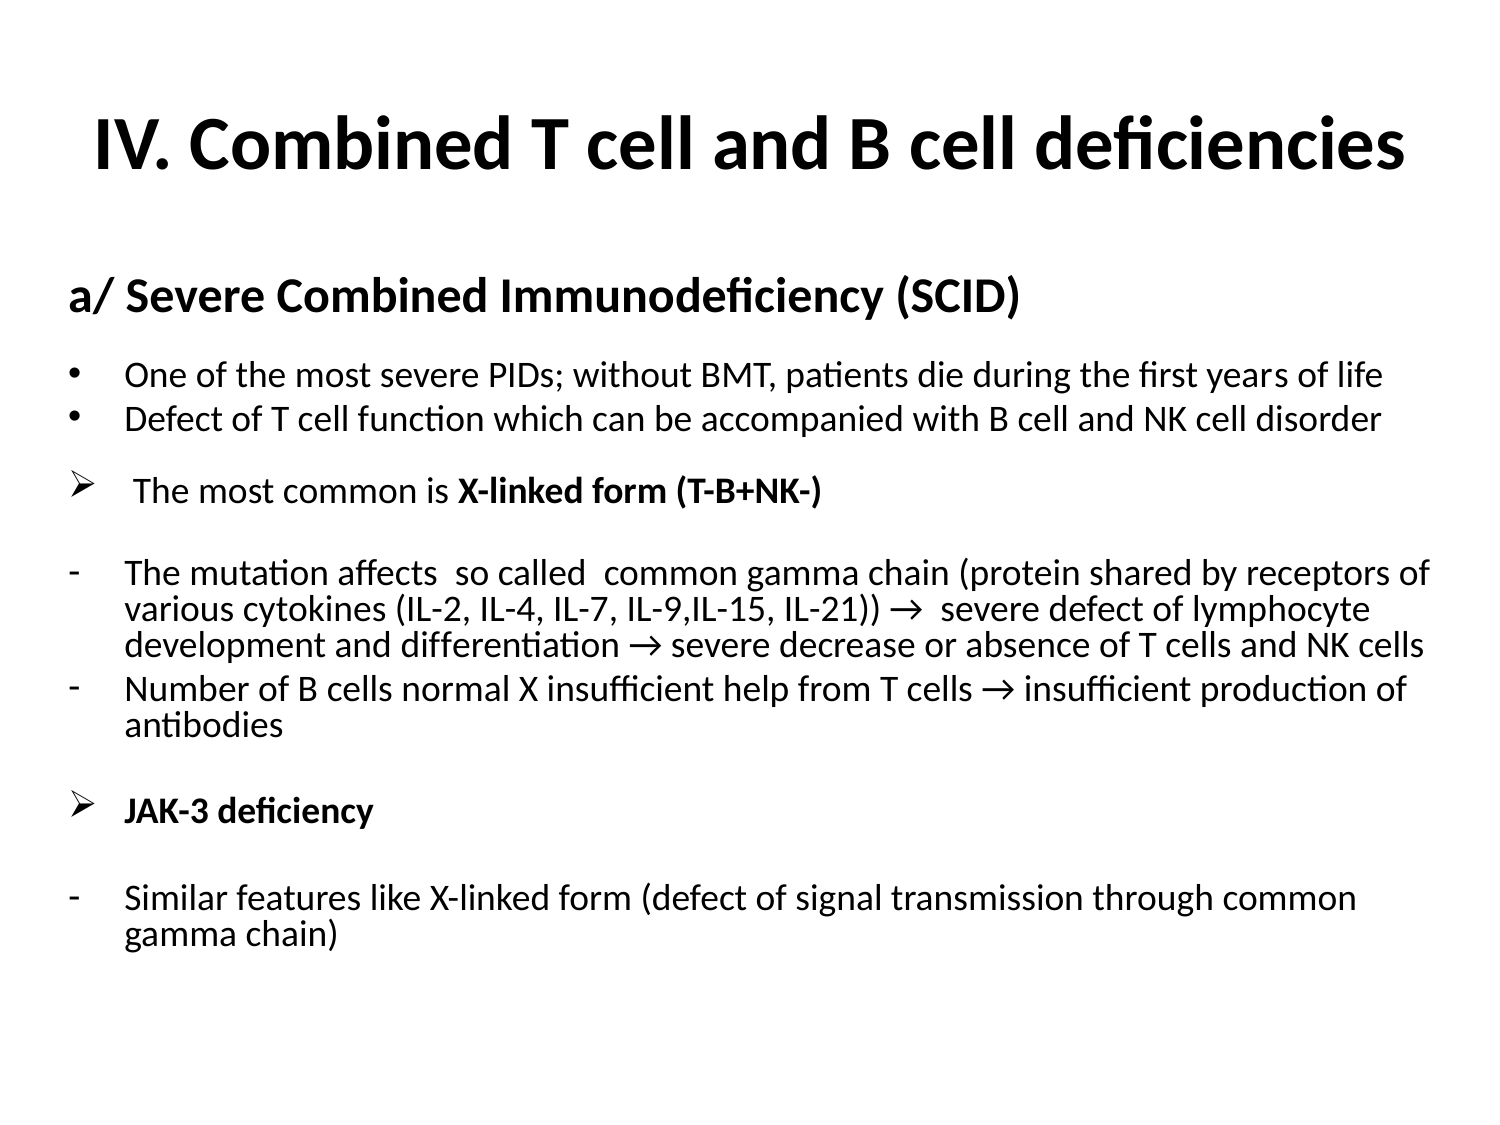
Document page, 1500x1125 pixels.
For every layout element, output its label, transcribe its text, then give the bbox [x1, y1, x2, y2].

title IV. Combined T cell and B cell deficiencies [75, 45, 1425, 233]
list a/ Severe Combined Immunodeficiency (SCID) One of the most severe PIDs; without BMT, patients die during the first years of life Defect of T cell function which can be accompanied with B cell and NK cell disorder The most common is X-linked form (T-B+NK-) The mutation affects so called common gamma chain (protein shared by receptors of various cytokines (IL-2, IL-4, IL-7, IL-9,IL-15, IL-21)) → severe defect of lymphocyte development and differentiation → severe decrease or absence of T cells and NK cells Number of B cells normal X insufficient help from T cells → insufficient production of antibodies JAK-3 deficiency Similar features like X-linked form (defect of signal transmission through common gamma chain) [53, 267, 1451, 1071]
